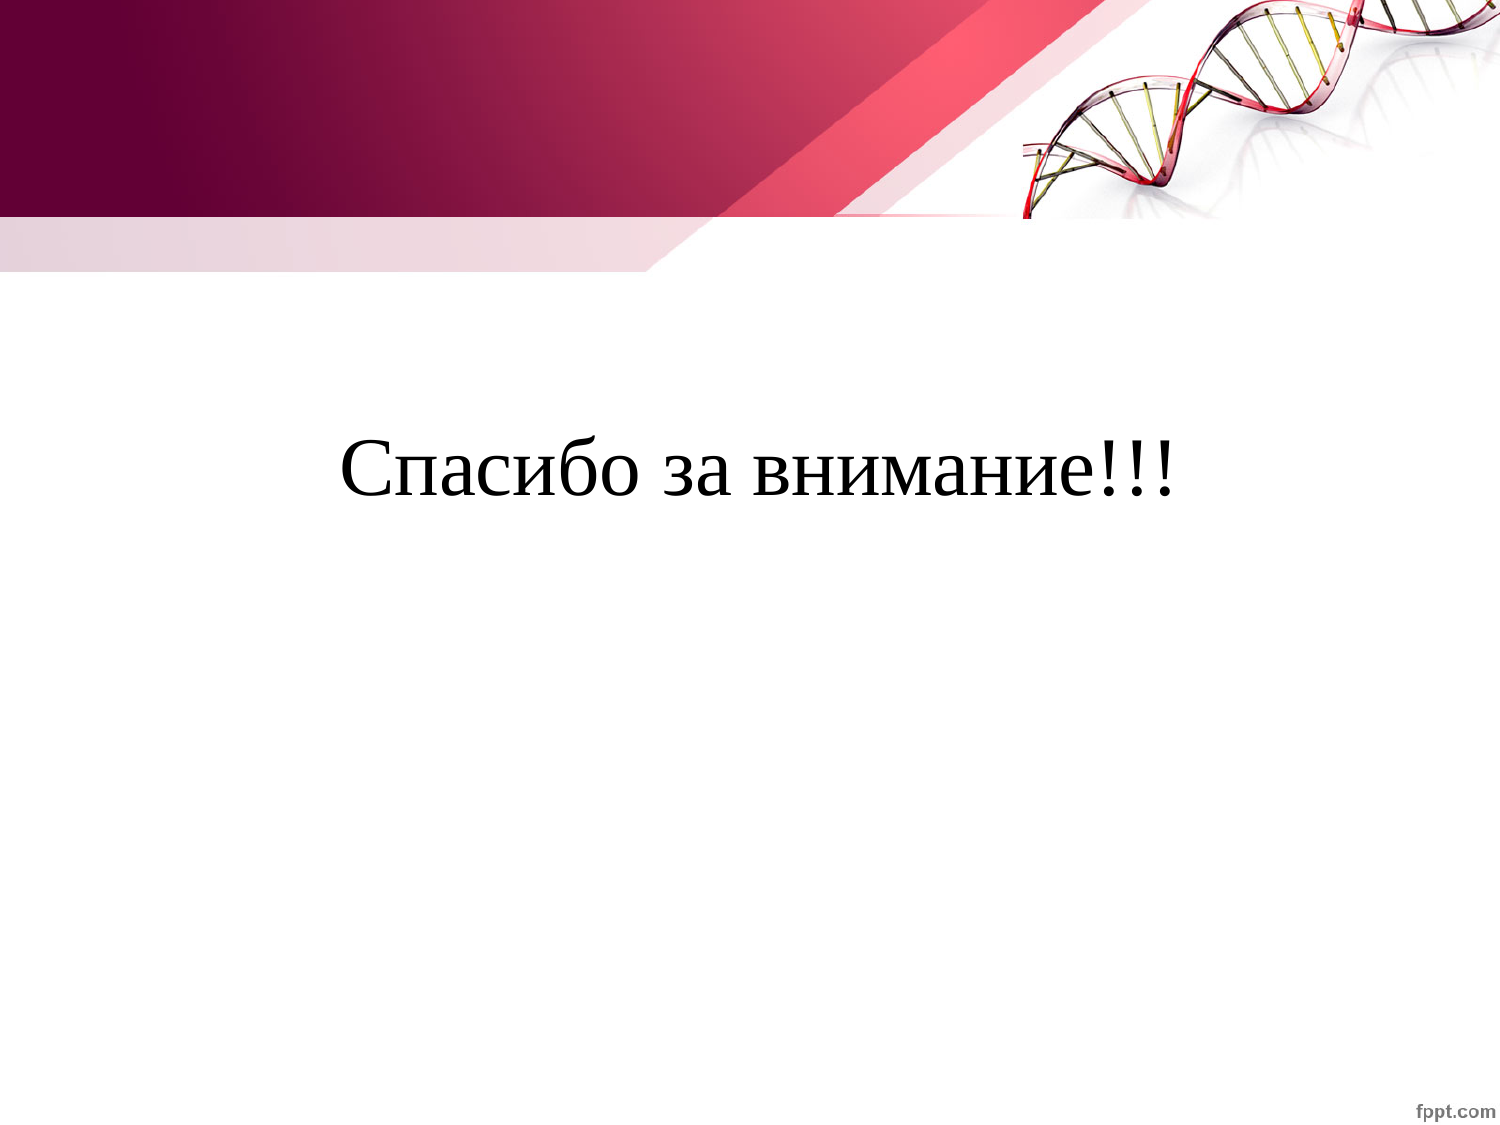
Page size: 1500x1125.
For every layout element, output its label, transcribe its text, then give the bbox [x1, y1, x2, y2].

picture [0, 0, 1500, 1125]
title Спасибо за внимание!!! [324, 412, 1277, 513]
